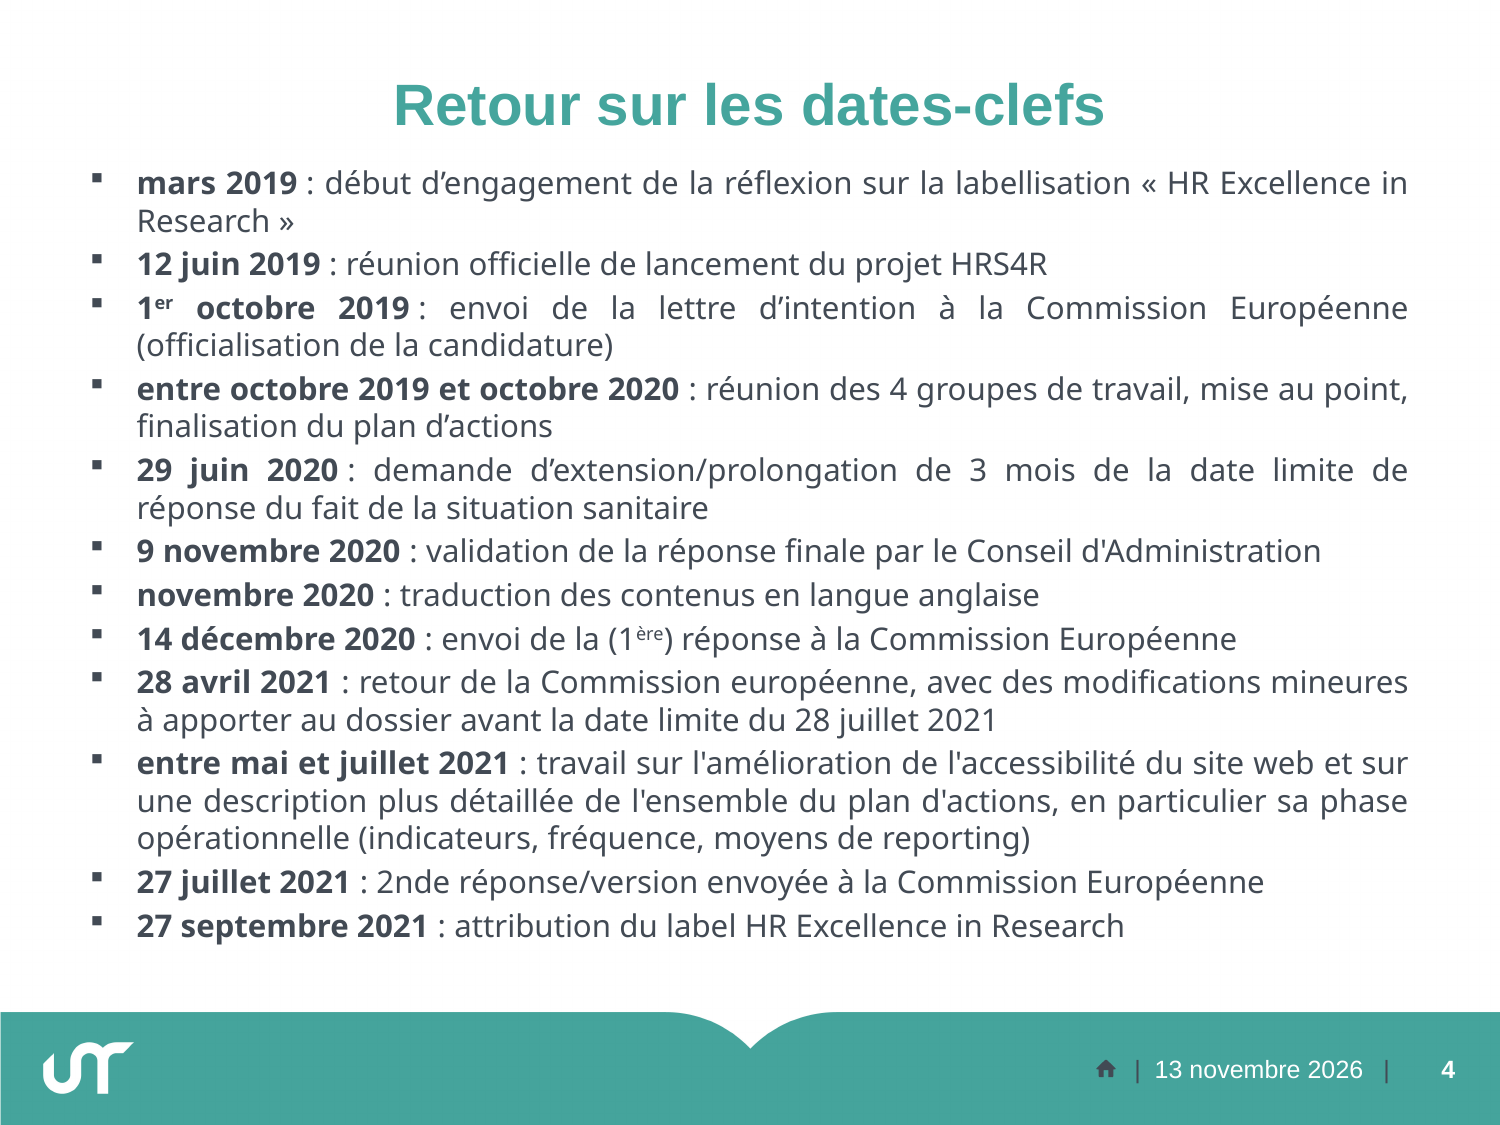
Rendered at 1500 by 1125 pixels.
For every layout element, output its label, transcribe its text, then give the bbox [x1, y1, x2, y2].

list mars 2019 : début d’engagement de la réflexion sur la labellisation « HR Excellence in Research » 12 juin 2019 : réunion officielle de lancement du projet HRS4R 1er octobre 2019 : envoi de la lettre d’intention à la Commission Européenne (officialisation de la candidature) entre octobre 2019 et octobre 2020 : réunion des 4 groupes de travail, mise au point, finalisation du plan d’actions 29 juin 2020 : demande d’extension/prolongation de 3 mois de la date limite de réponse du fait de la situation sanitaire 9 novembre 2020 : validation de la réponse finale par le Conseil d'Administration novembre 2020 : traduction des contenus en langue anglaise 14 décembre 2020 : envoi de la (1ère) réponse à la Commission Européenne 28 avril 2021 : retour de la Commission européenne, avec des modifications mineures à apporter au dossier avant la date limite du 28 juillet 2021 entre mai et juillet 2021 : travail sur l'amélioration de l'accessibilité du site web et sur une description plus détaillée de l'ensemble du plan d'actions, en particulier sa phase opérationnelle (indicateurs, fréquence, moyens de reporting) 27 juillet 2021 : 2nde réponse/version envoyée à la Commission Européenne 27 septembre 2021 : attribution du label HR Excellence in Research [75, 149, 1425, 1012]
title Retour sur les dates-clefs [75, 59, 1425, 149]
picture [0, 0, 1500, 1125]
